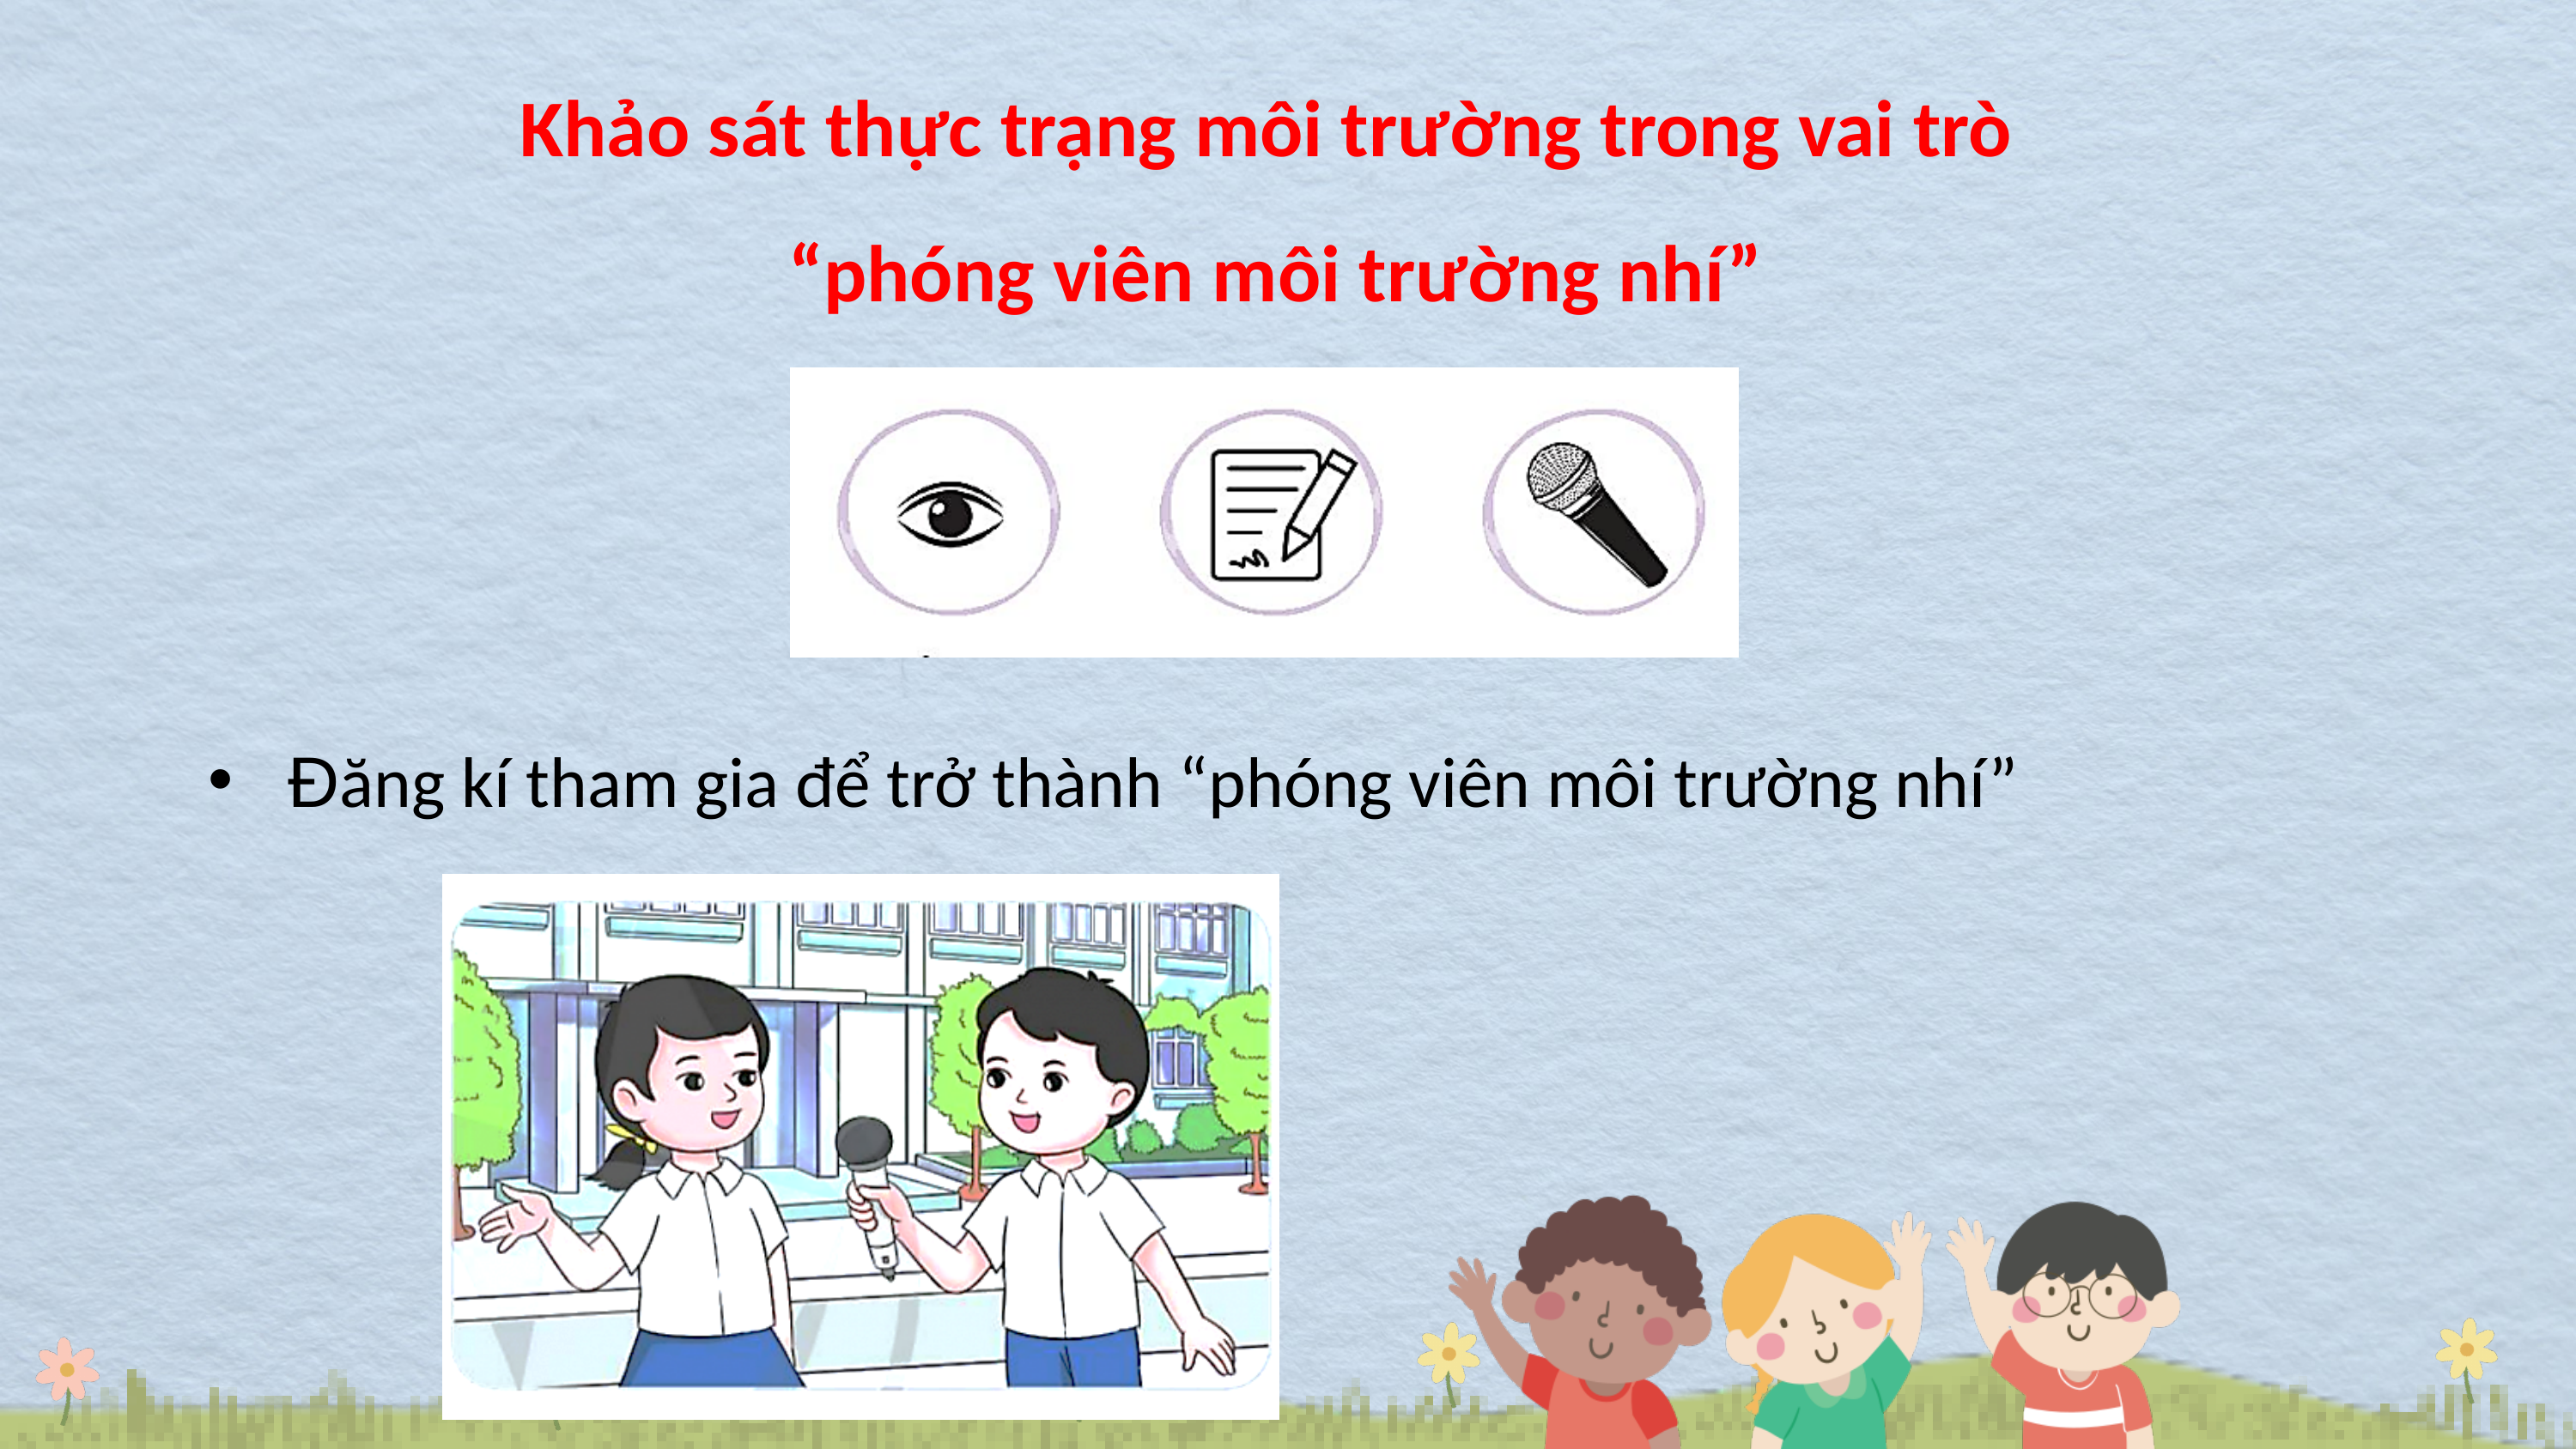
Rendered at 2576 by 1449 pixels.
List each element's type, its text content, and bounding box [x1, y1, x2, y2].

text_box Khảo sát thực trạng môi trường trong vai trò “phóng viên môi trường nhí” [193, 21, 1230, 324]
text_box Khảo sát thực trạng môi trường trong vai trò “phóng viên môi trường nhí” [1618, 21, 2340, 324]
picture [0, 0, 2576, 1449]
text_box Đăng kí tham gia để trở thành “phóng viên môi trường nhí” [1618, 686, 2576, 828]
text_box Đăng kí tham gia để trở thành “phóng viên môi trường nhí” [195, 686, 1230, 828]
